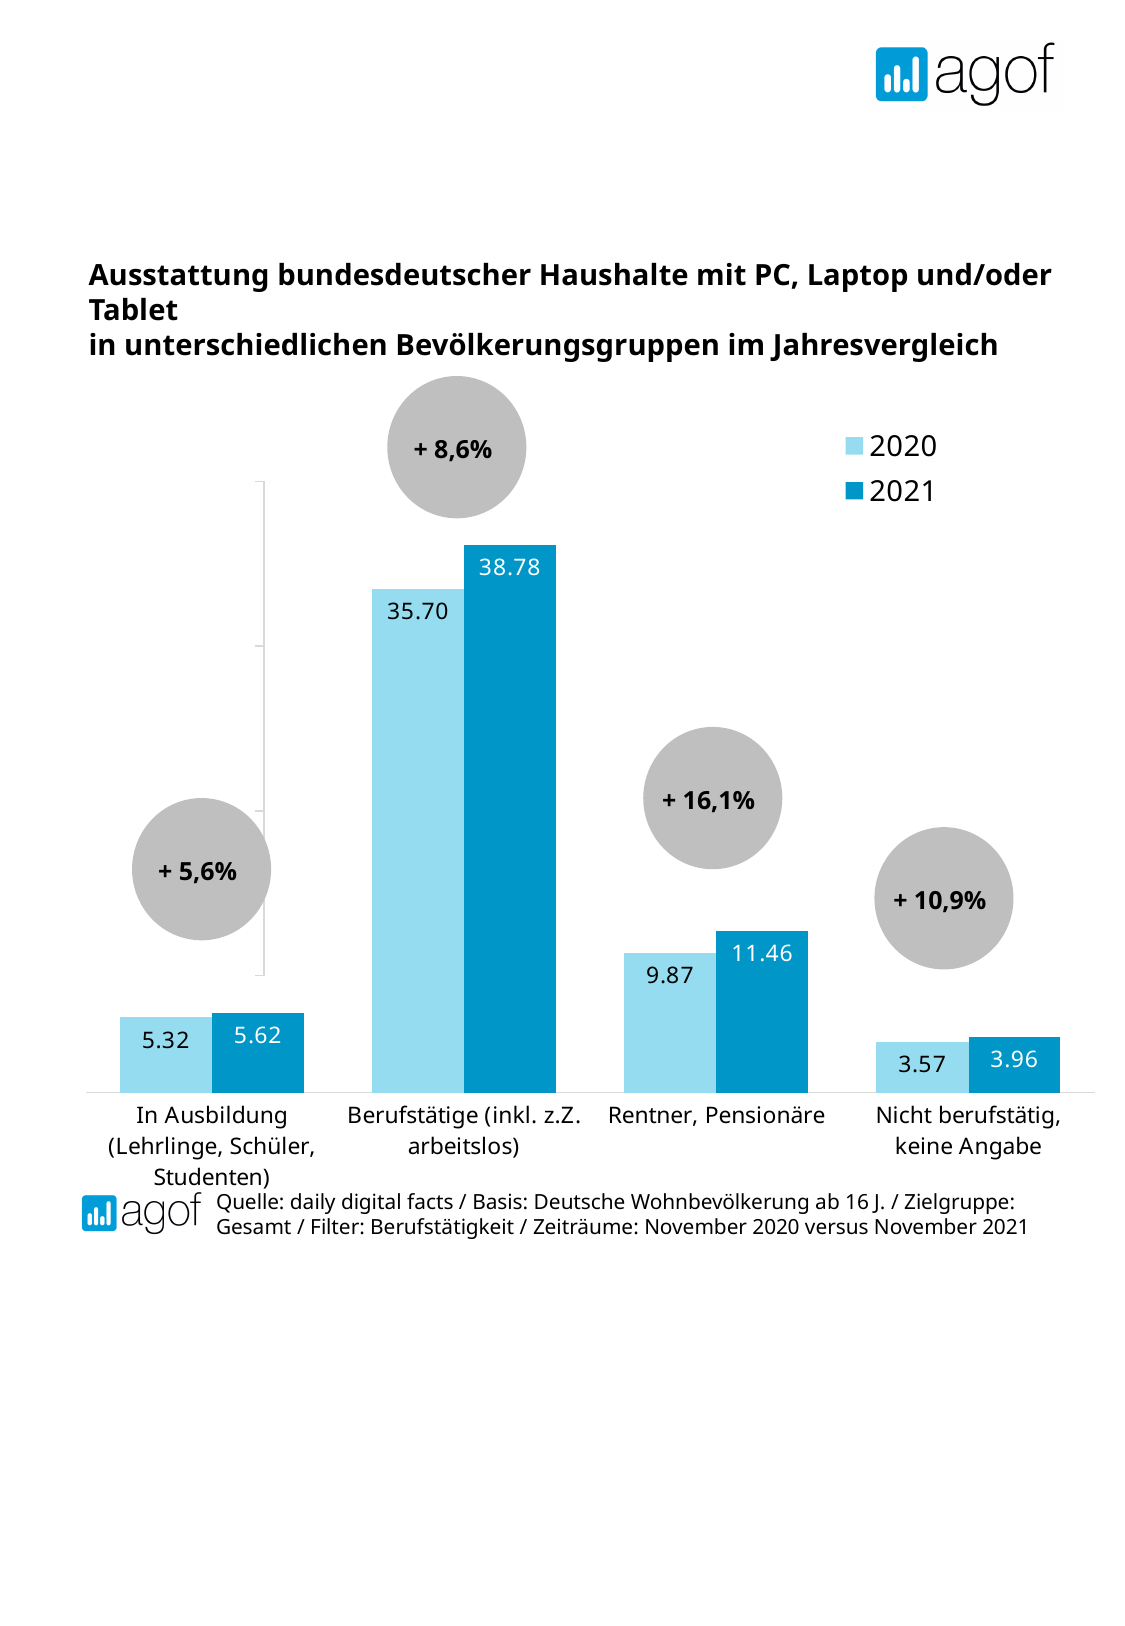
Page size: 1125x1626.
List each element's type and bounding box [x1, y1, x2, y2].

picture [867, 38, 1063, 110]
text_box [73, 249, 1096, 1247]
